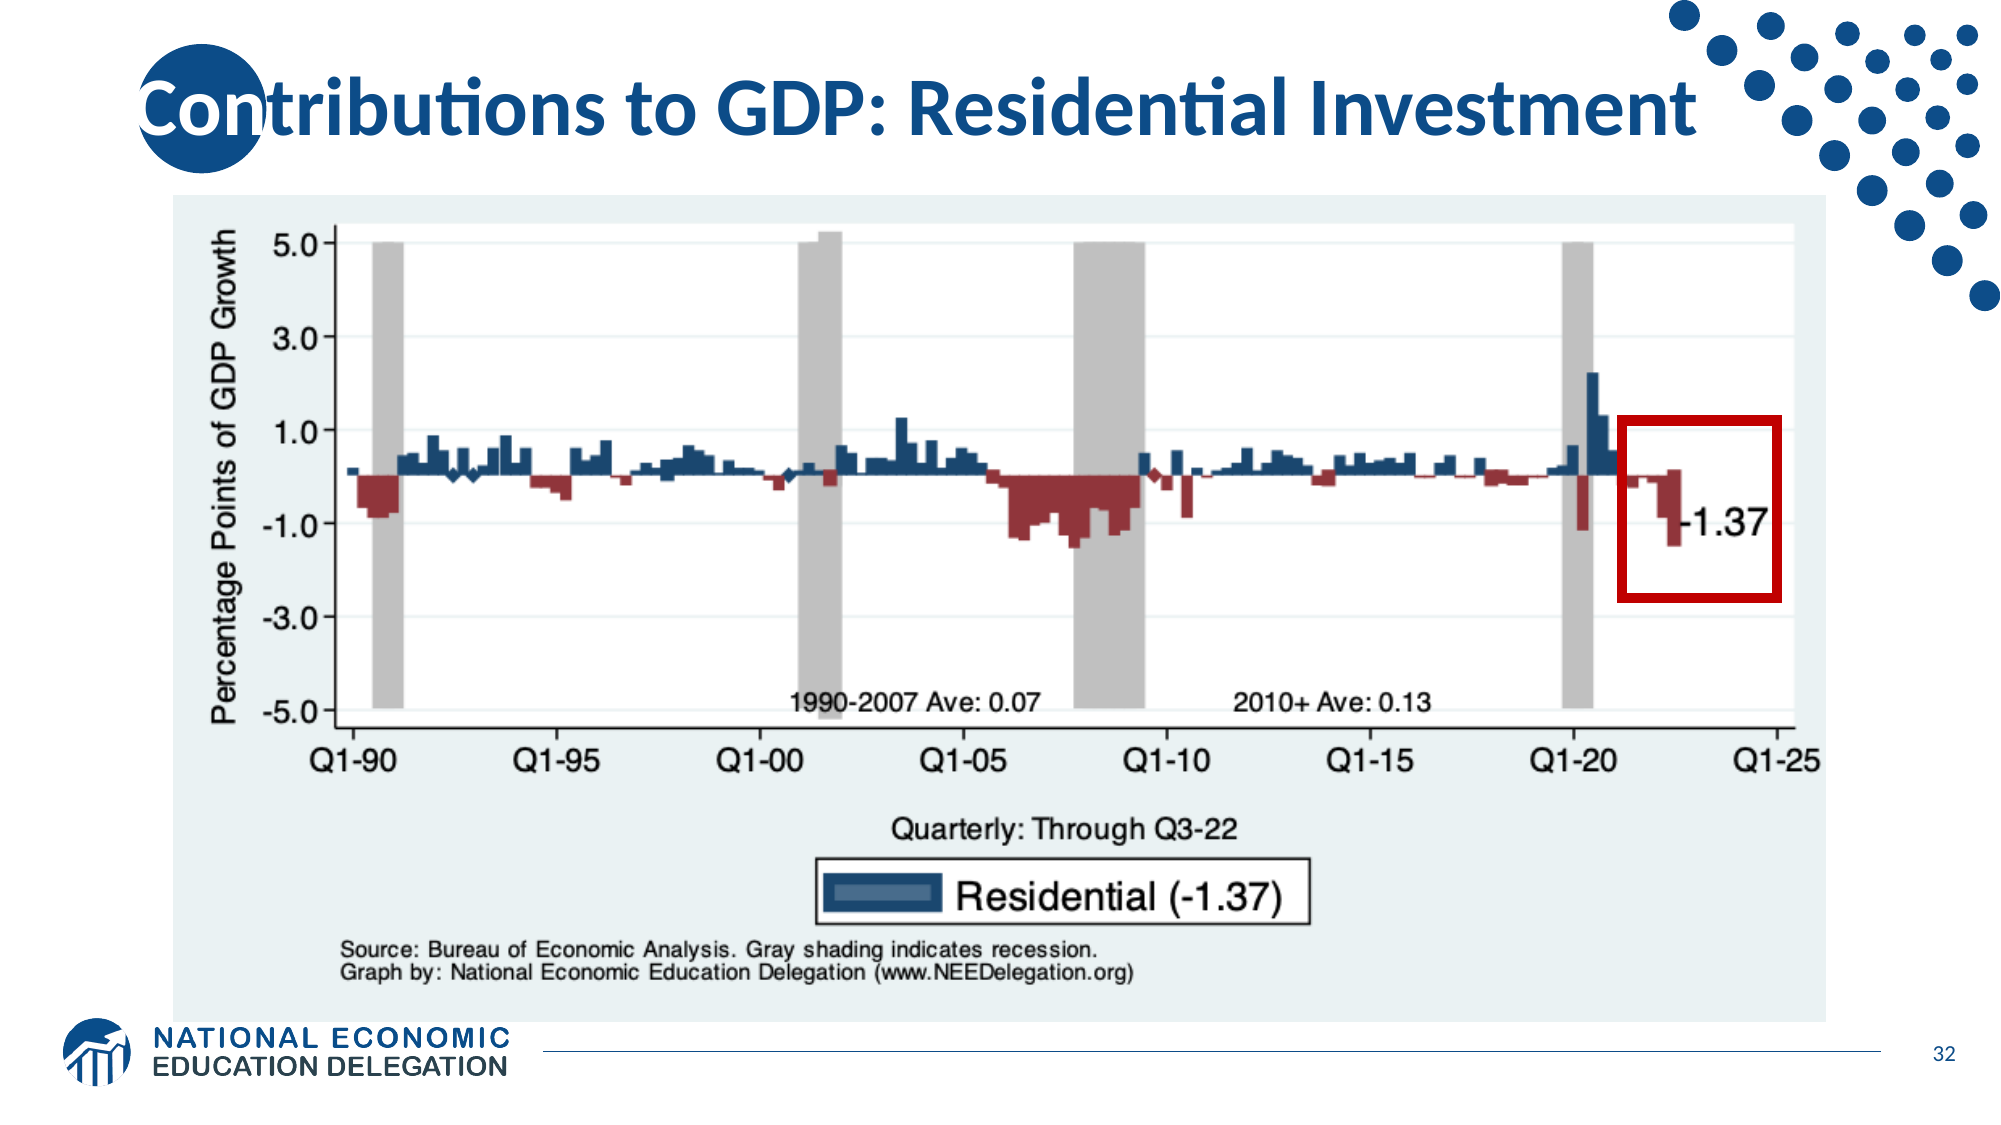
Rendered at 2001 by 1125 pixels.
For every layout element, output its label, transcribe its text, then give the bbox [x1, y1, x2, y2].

picture [55, 1013, 520, 1091]
title Contributions to GDP: Residential Investment [99, 0, 1825, 218]
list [173, 195, 1826, 1022]
slide_number 32 [1521, 1022, 1972, 1082]
